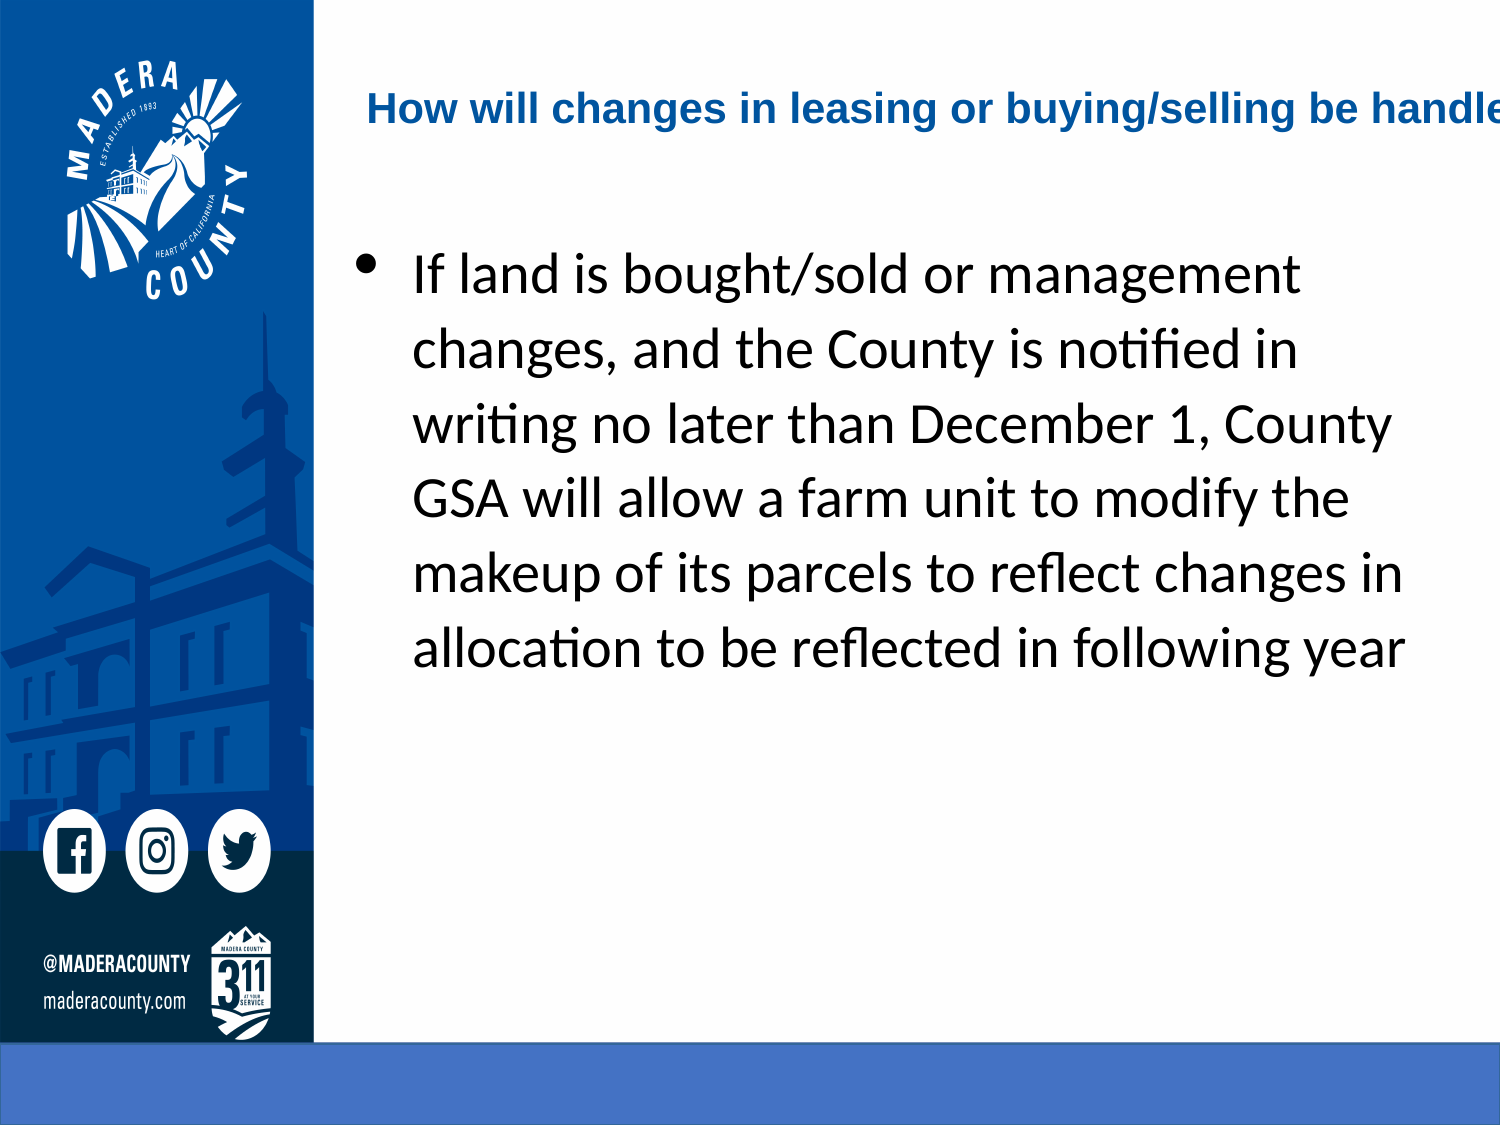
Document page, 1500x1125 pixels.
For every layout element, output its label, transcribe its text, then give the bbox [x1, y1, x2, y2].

list If land is bought/sold or management changes, and the County is notified in writing no later than December 1, County GSA will allow a farm unit to modify the makeup of its parcels to reflect changes in allocation to be reflected in following year [341, 223, 1474, 1043]
title How will changes in leasing or buying/selling be handled? [318, 18, 1500, 182]
text_box [0, 1043, 1500, 1125]
picture [0, 0, 1500, 1042]
